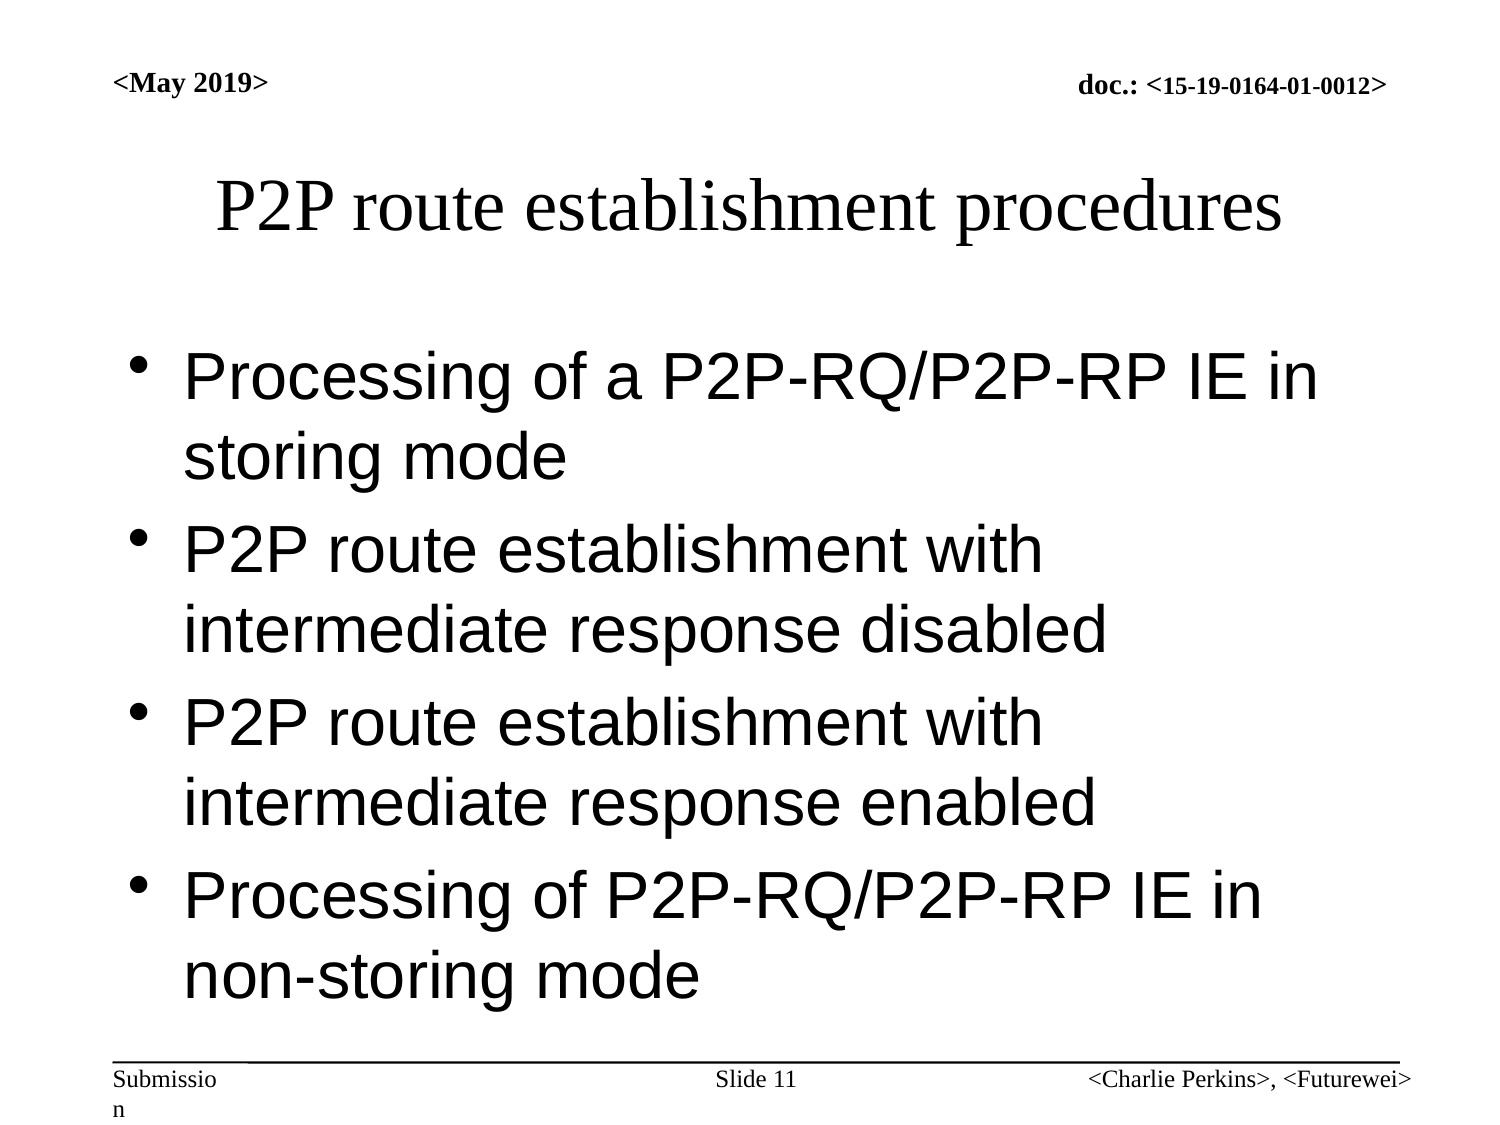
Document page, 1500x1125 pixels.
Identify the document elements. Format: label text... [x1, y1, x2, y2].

footer <Charlie Perkins>, <Futurewei> [899, 1061, 1413, 1093]
slide_number Slide 11 [712, 1061, 800, 1093]
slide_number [112, 62, 376, 99]
title P2P route establishment procedures [112, 112, 1388, 288]
list Processing of a P2P-RQ/P2P-RP IE in storing mode P2P route establishment with intermediate response disabled P2P route establishment with intermediate response enabled Processing of P2P-RQ/P2P-RP IE in non-storing mode [112, 324, 1388, 1025]
